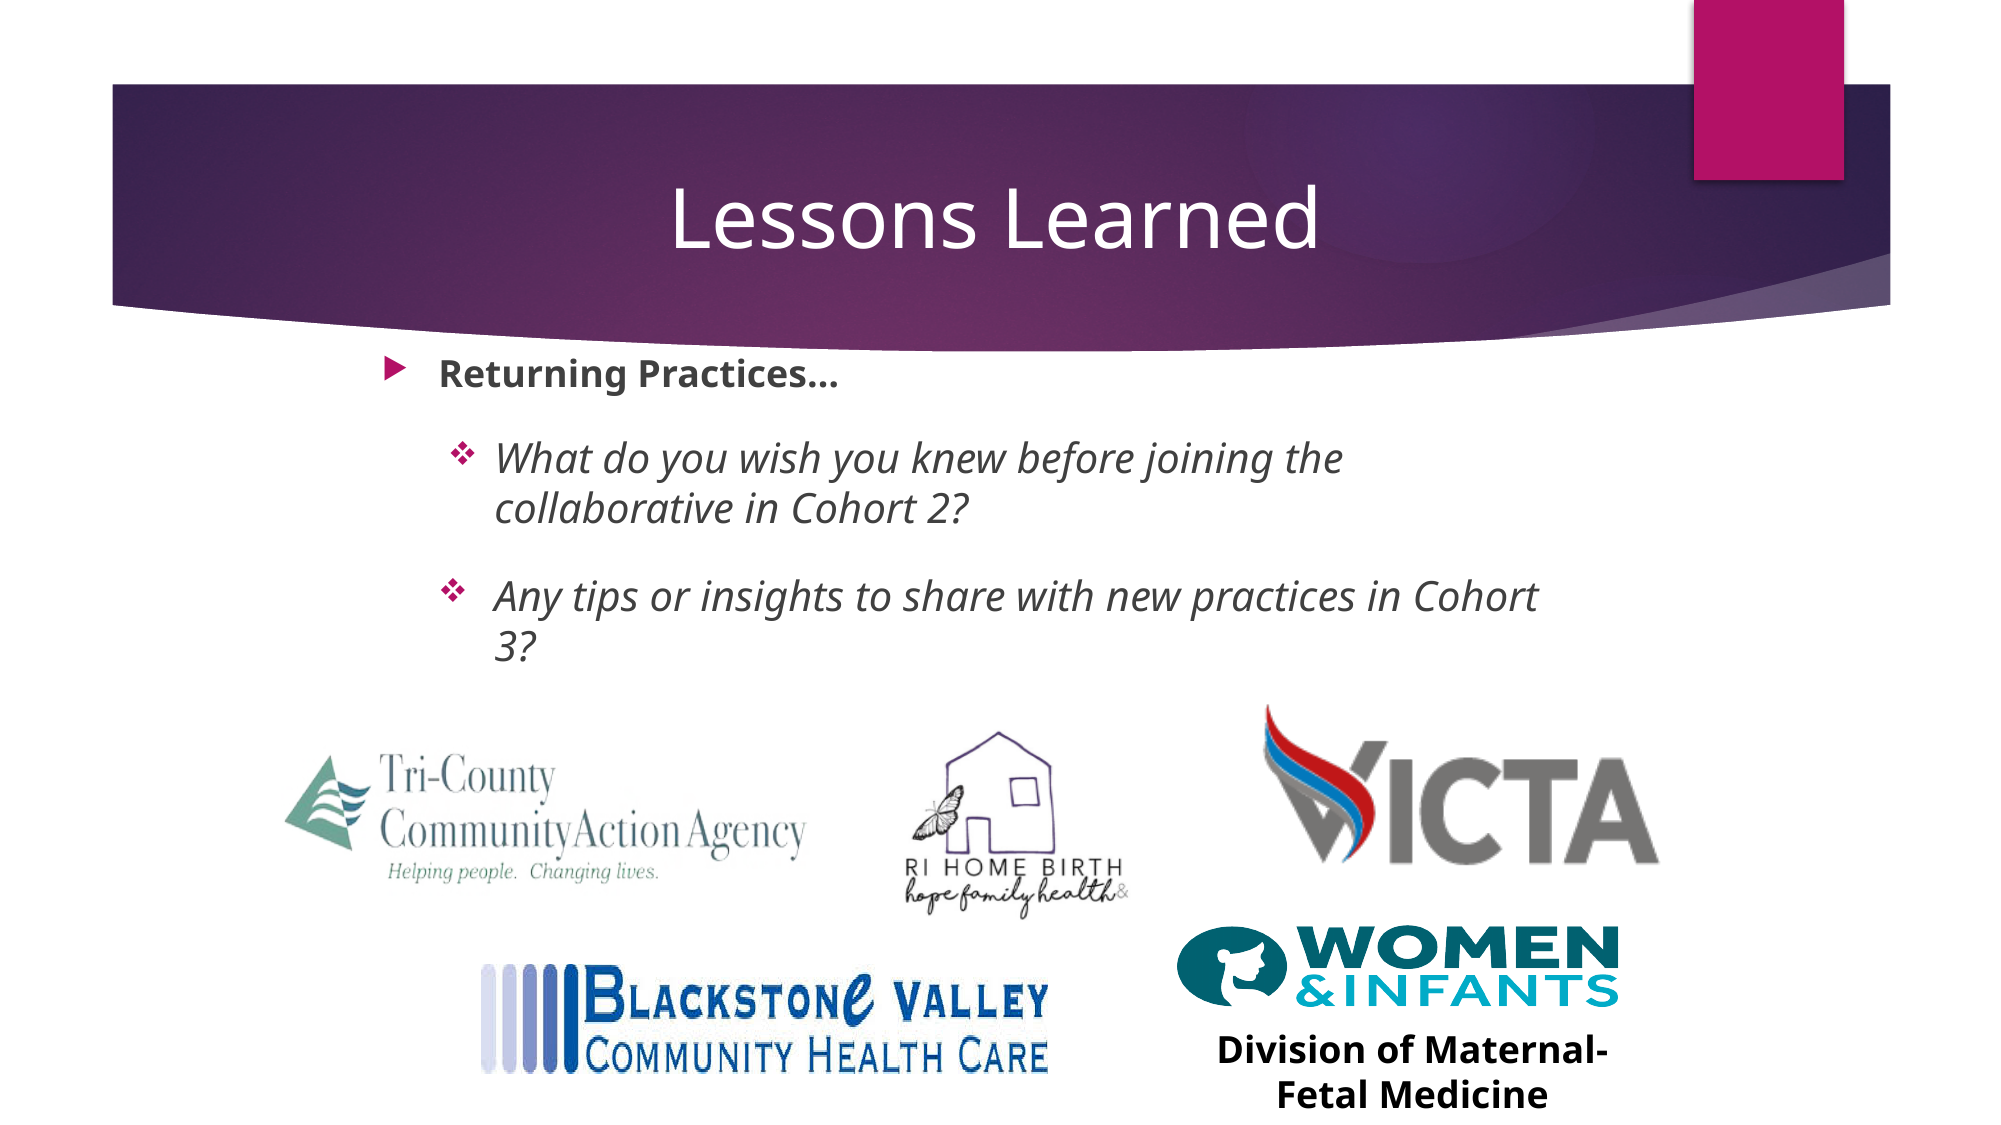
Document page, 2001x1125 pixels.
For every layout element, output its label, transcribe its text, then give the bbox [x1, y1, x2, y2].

list Returning Practices… What do you wish you knew before joining the collaborative in Cohort 2? Any tips or insights to share with new practices in Cohort 3? [366, 342, 1576, 938]
text_box Division of Maternal-Fetal Medicine [1161, 1018, 1664, 1124]
picture [1260, 703, 1665, 868]
title Lessons Learned [475, 157, 1517, 274]
picture [281, 732, 810, 896]
picture [481, 964, 1048, 1074]
picture [831, 714, 1639, 1019]
